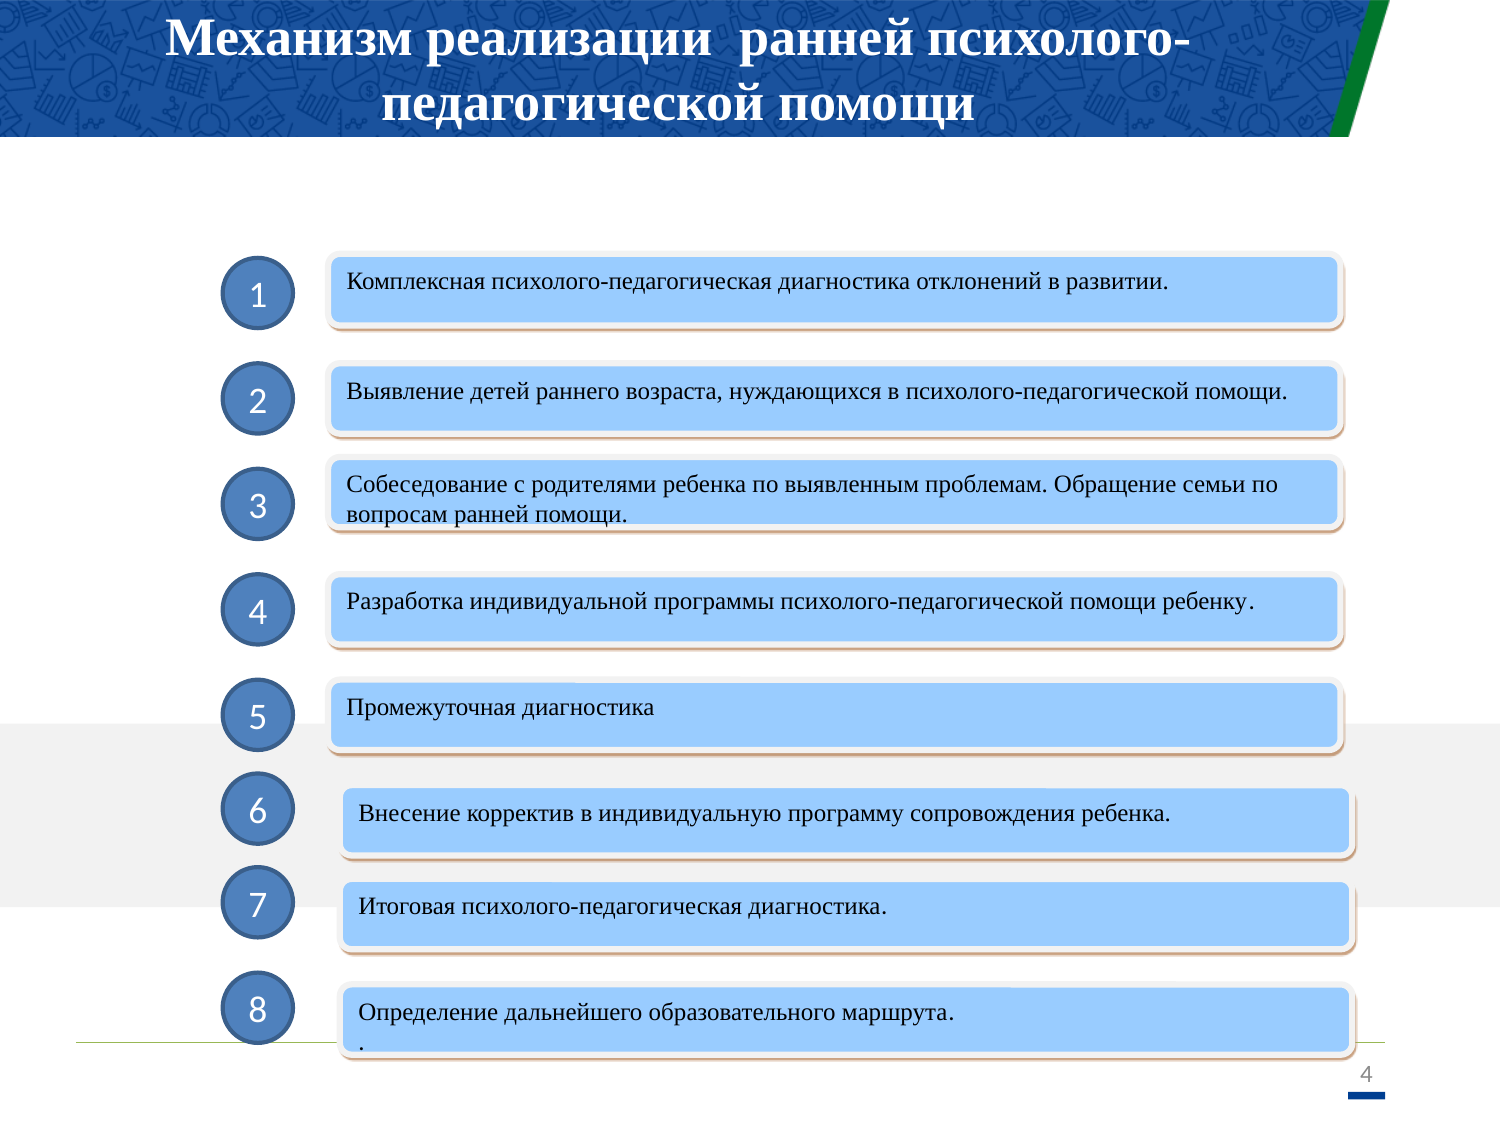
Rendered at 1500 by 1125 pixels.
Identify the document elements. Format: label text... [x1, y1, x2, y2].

text_box 4 [220, 572, 296, 647]
text_box 3 [220, 466, 296, 542]
text_box 2 [220, 361, 296, 436]
picture [0, 0, 1397, 137]
text_box [0, 723, 1500, 908]
text_box Собеседование с родителями ребенка по выявленным проблемам. Обращение семьи по вопросам ранней помощи. [328, 456, 1341, 528]
text_box 8 [220, 970, 296, 1046]
text_box Комплексная психолого-педагогическая диагностика отклонений в развитии. [328, 253, 1341, 326]
text_box 1 [220, 255, 296, 331]
text_box Промежуточная диагностика [328, 679, 1341, 751]
text_box Итоговая психолого-педагогическая диагностика. [339, 878, 1353, 950]
text_box 5 [220, 677, 296, 753]
text_box 6 [220, 771, 296, 846]
text_box Определение дальнейшего образовательного маршрута. . [339, 984, 1353, 1055]
text_box Внесение корректив в индивидуальную программу сопровождения ребенка. [339, 785, 1353, 856]
text_box Выявление детей раннего возраста, нуждающихся в психолого-педагогической помощи. [328, 363, 1341, 434]
text_box 7 [220, 865, 296, 940]
title Механизм реализации ранней психолого-педагогической помощи [41, 20, 1317, 113]
text_box Разработка индивидуальной программы психолого-педагогической помощи ребенку. [328, 574, 1341, 645]
